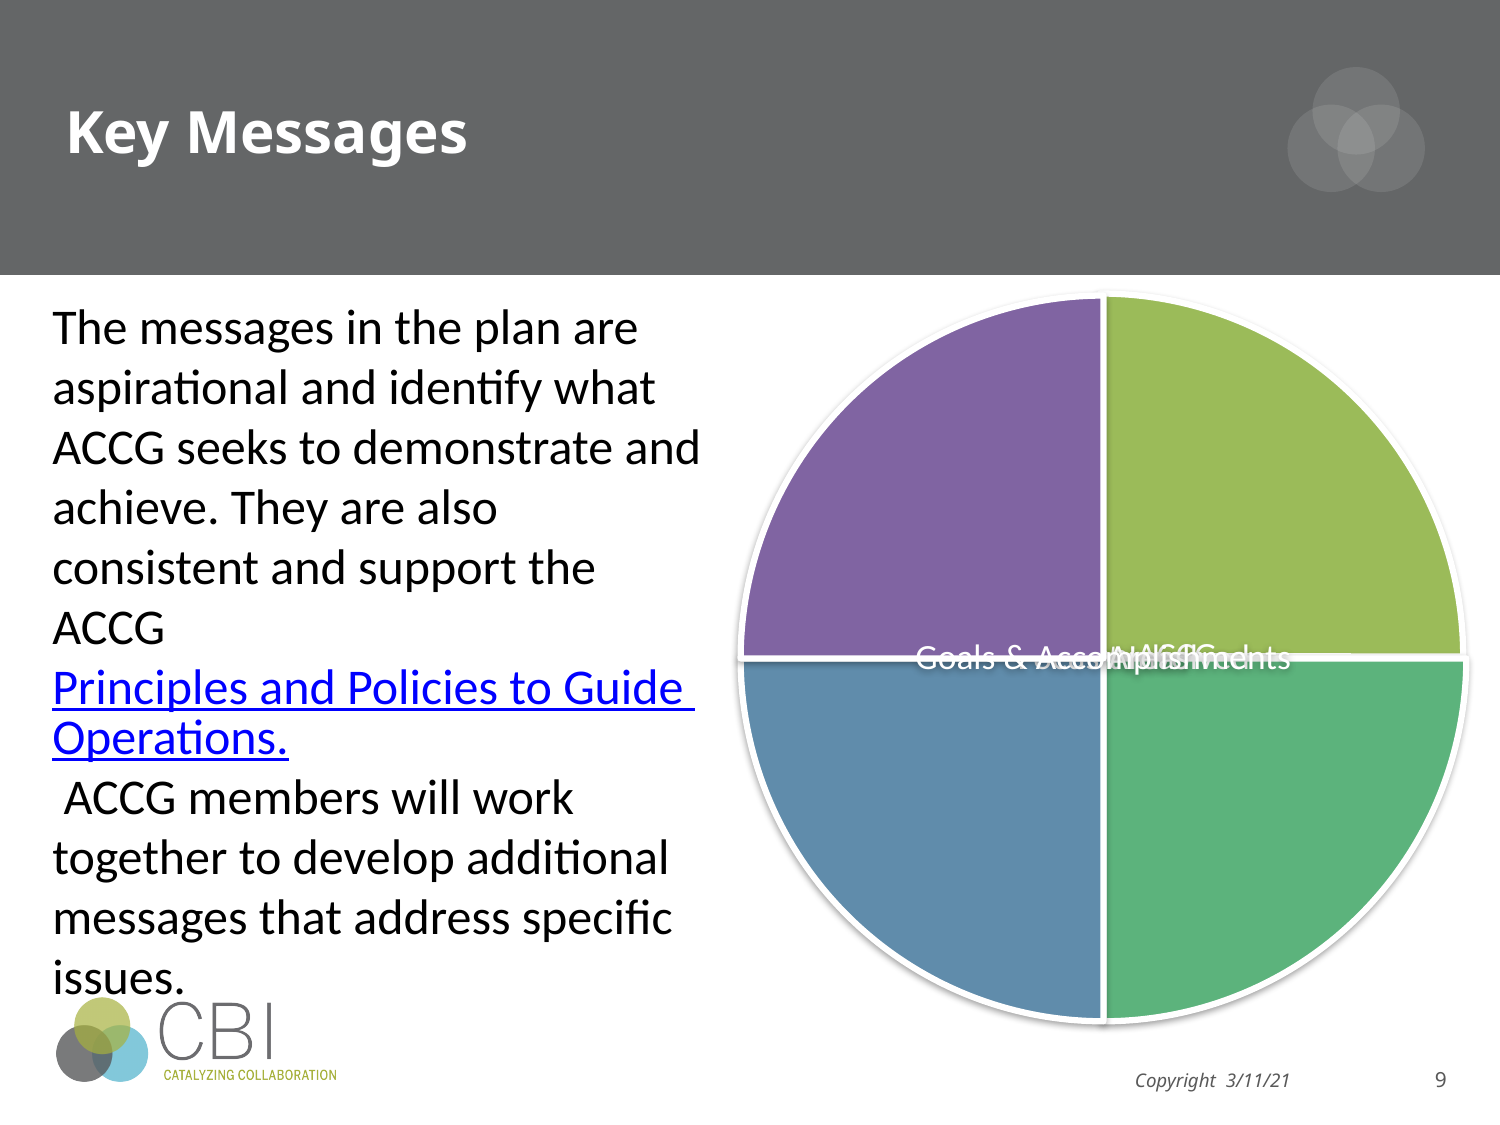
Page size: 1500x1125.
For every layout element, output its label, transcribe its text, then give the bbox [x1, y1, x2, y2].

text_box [537, 210, 1500, 1076]
title Key Messages [50, 90, 1425, 171]
text_box The messages in the plan are aspirational and identify what ACCG seeks to demonstrate and achieve. They are also consistent and support the ACCG Principles and Policies to Guide Operations. ACCG members will work together to develop additional messages that address specific issues. [37, 287, 725, 1125]
